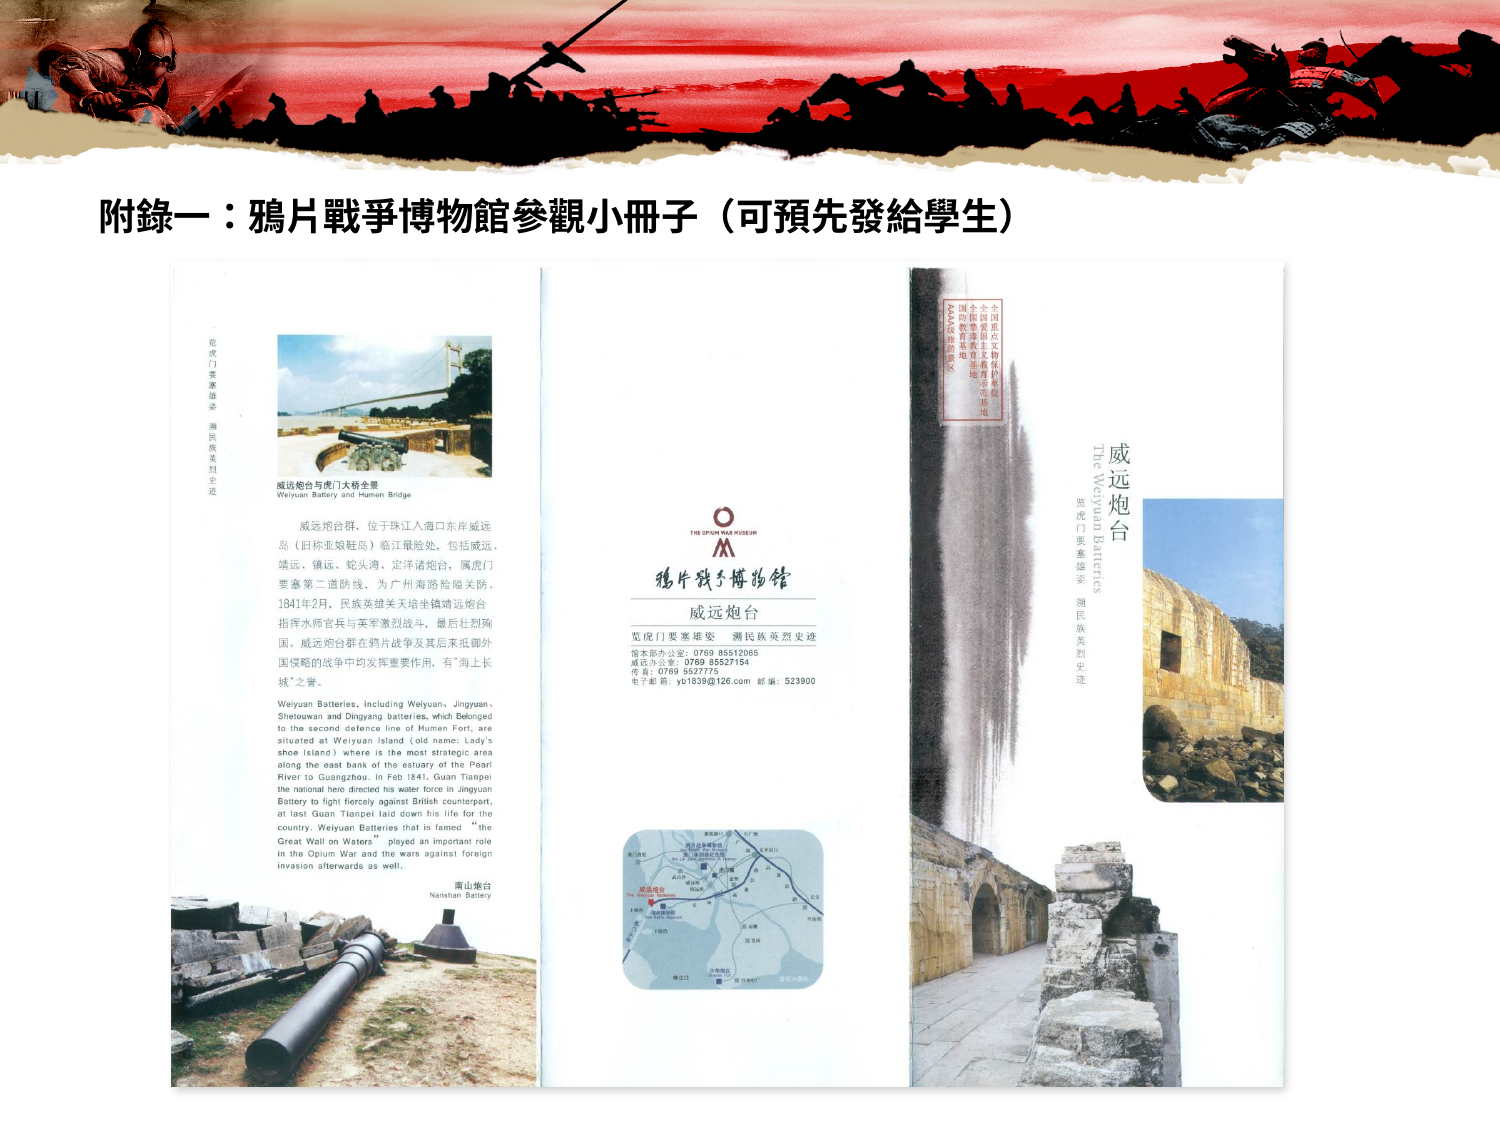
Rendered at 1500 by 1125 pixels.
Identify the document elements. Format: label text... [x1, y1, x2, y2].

picture [171, 261, 1284, 1087]
picture [0, 0, 1500, 199]
text_box 附錄一：鴉片戰爭博物館參觀小冊子（可預先發給學生） [83, 207, 1091, 246]
